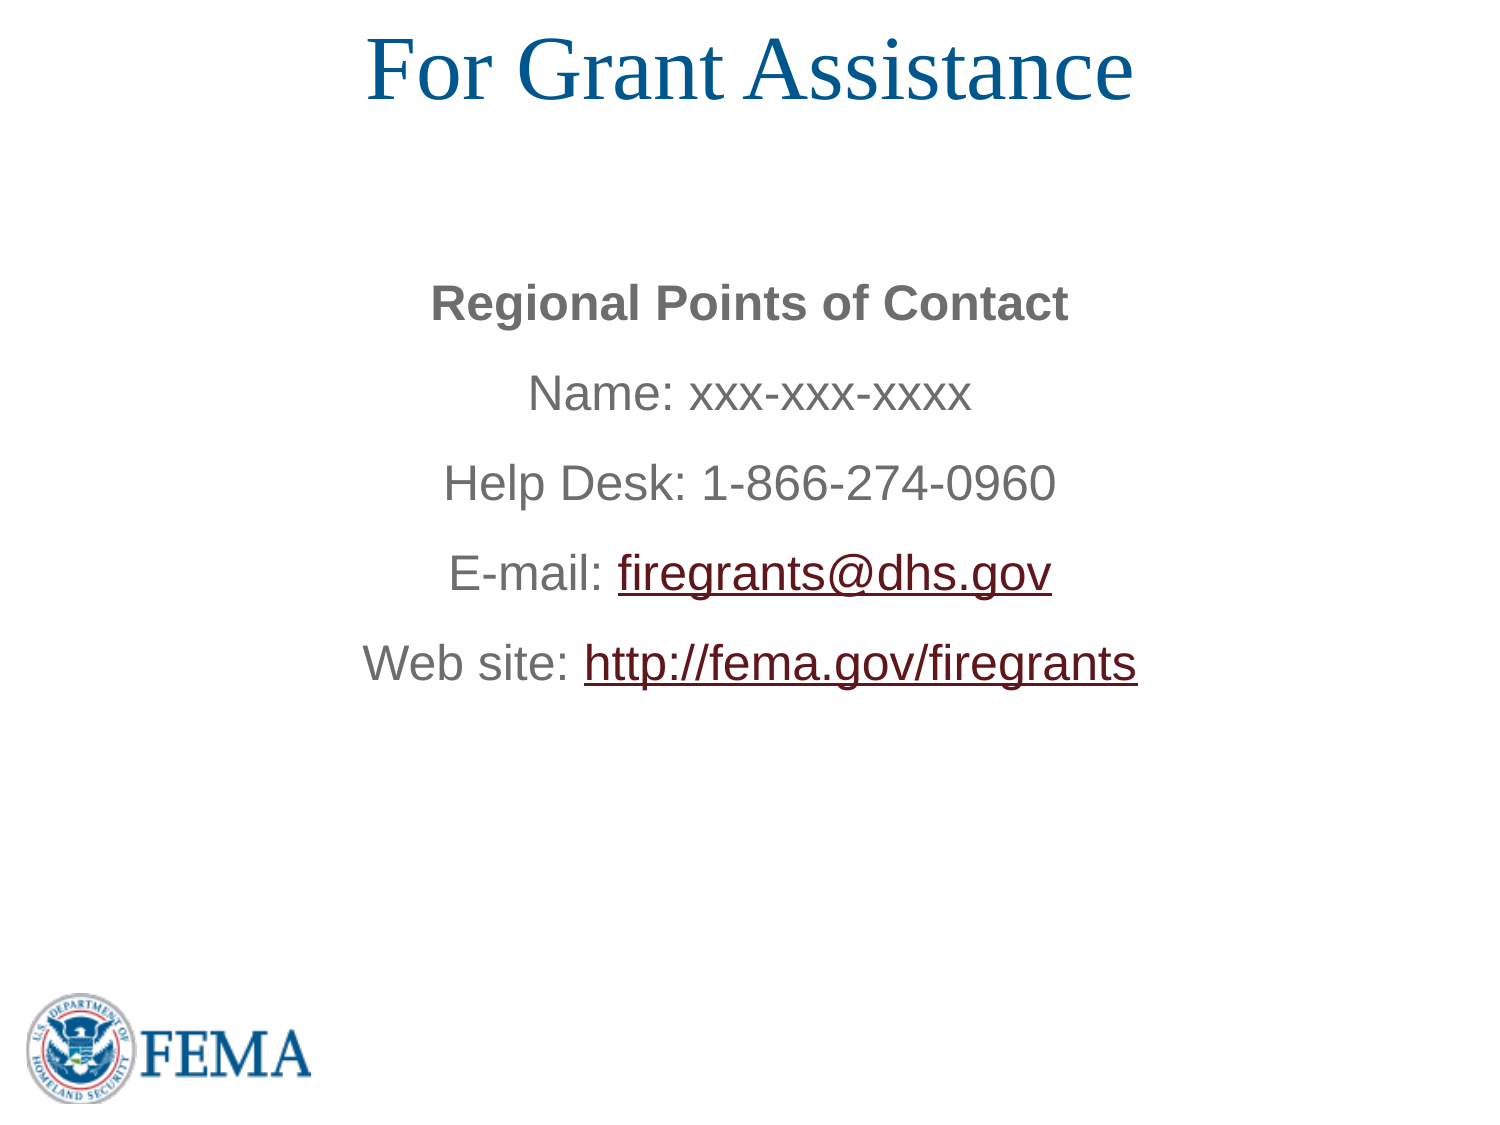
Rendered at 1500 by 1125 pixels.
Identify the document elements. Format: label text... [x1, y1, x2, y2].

list Regional Points of Contact Name: xxx-xxx-xxxx Help Desk: 1-866-274-0960 E-mail: firegrants@dhs.gov Web site: http://fema.gov/firegrants [50, 262, 1450, 1005]
title For Grant Assistance [51, 0, 1451, 174]
